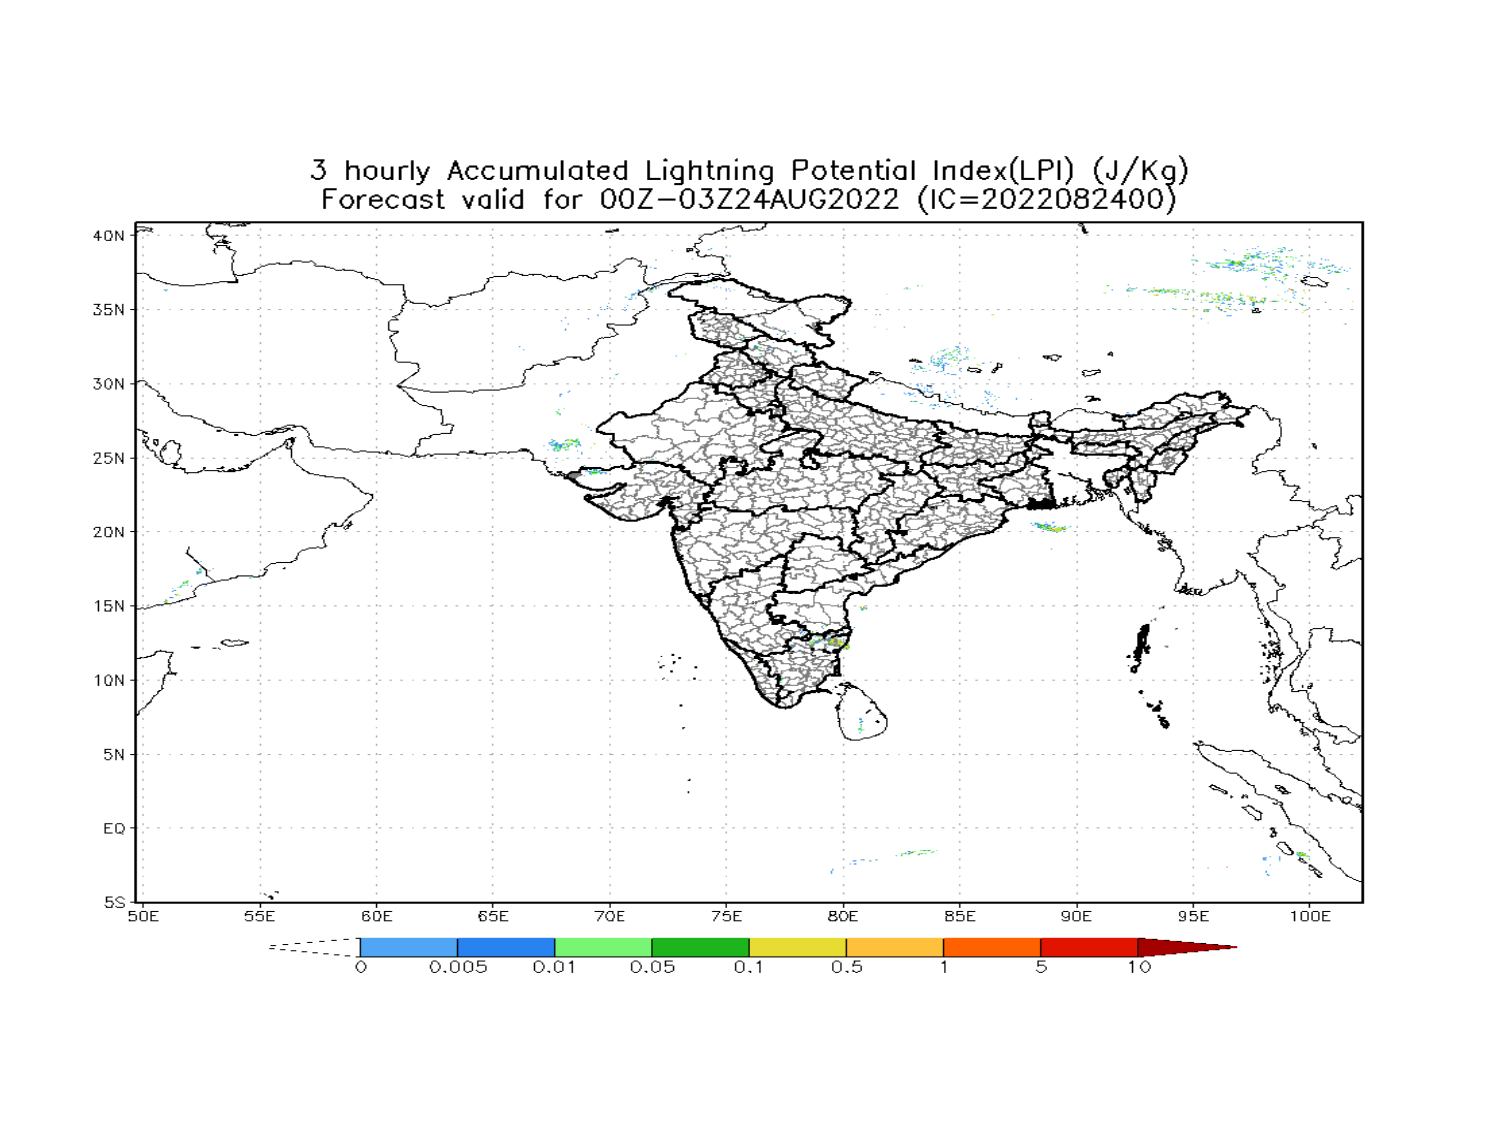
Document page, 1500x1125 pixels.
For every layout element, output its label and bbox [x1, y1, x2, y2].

picture [74, 149, 1426, 976]
